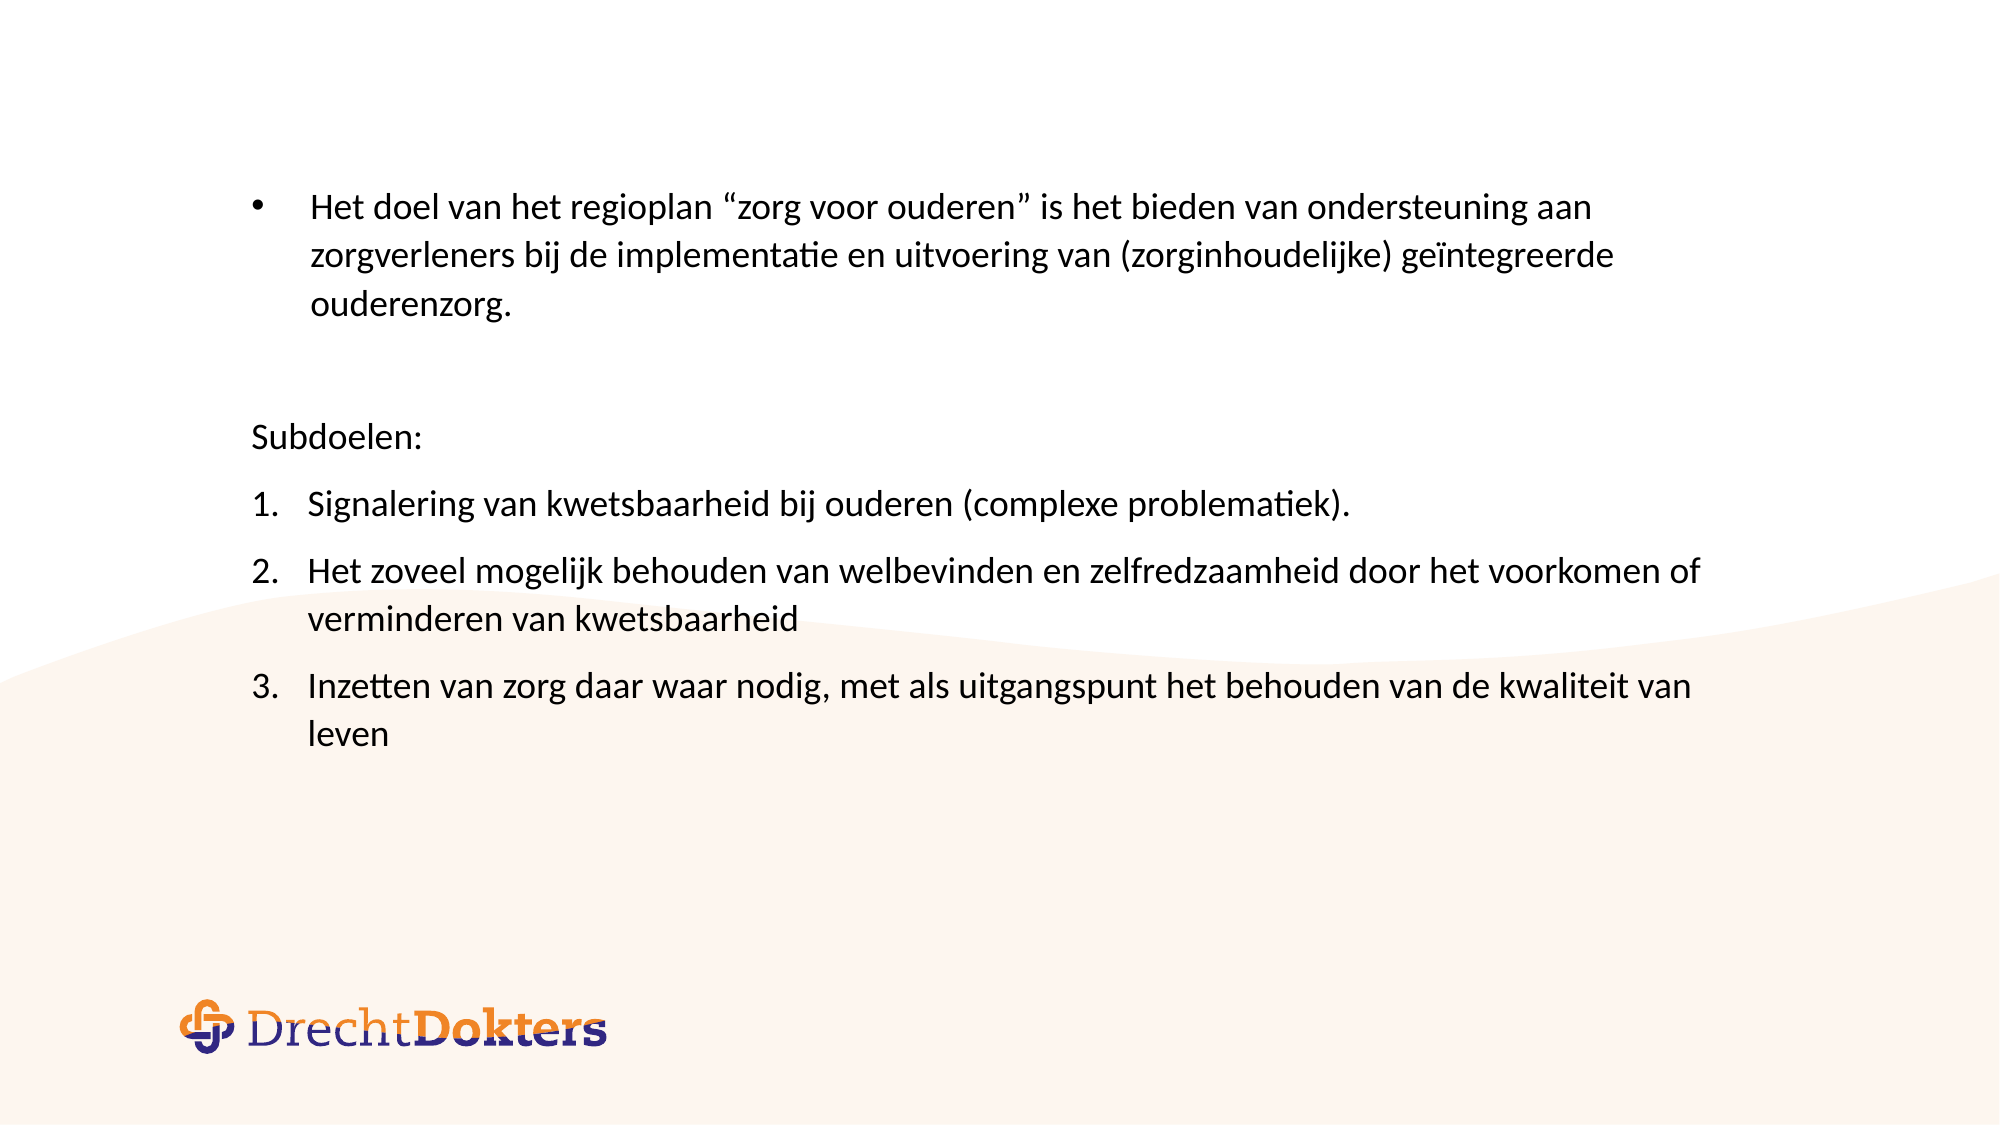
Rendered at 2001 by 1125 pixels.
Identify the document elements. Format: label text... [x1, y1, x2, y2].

list Het doel van het regioplan “zorg voor ouderen” is het bieden van ondersteuning aan zorgverleners bij de implementatie en uitvoering van (zorginhoudelijke) geïntegreerde ouderenzorg. Subdoelen: Signalering van kwetsbaarheid bij ouderen (complexe problematiek). Het zoveel mogelijk behouden van welbevinden en zelfredzaamheid door het voorkomen of verminderen van kwetsbaarheid Inzetten van zorg daar waar nodig, met als uitgangspunt het behouden van de kwaliteit van leven [251, 179, 1749, 870]
